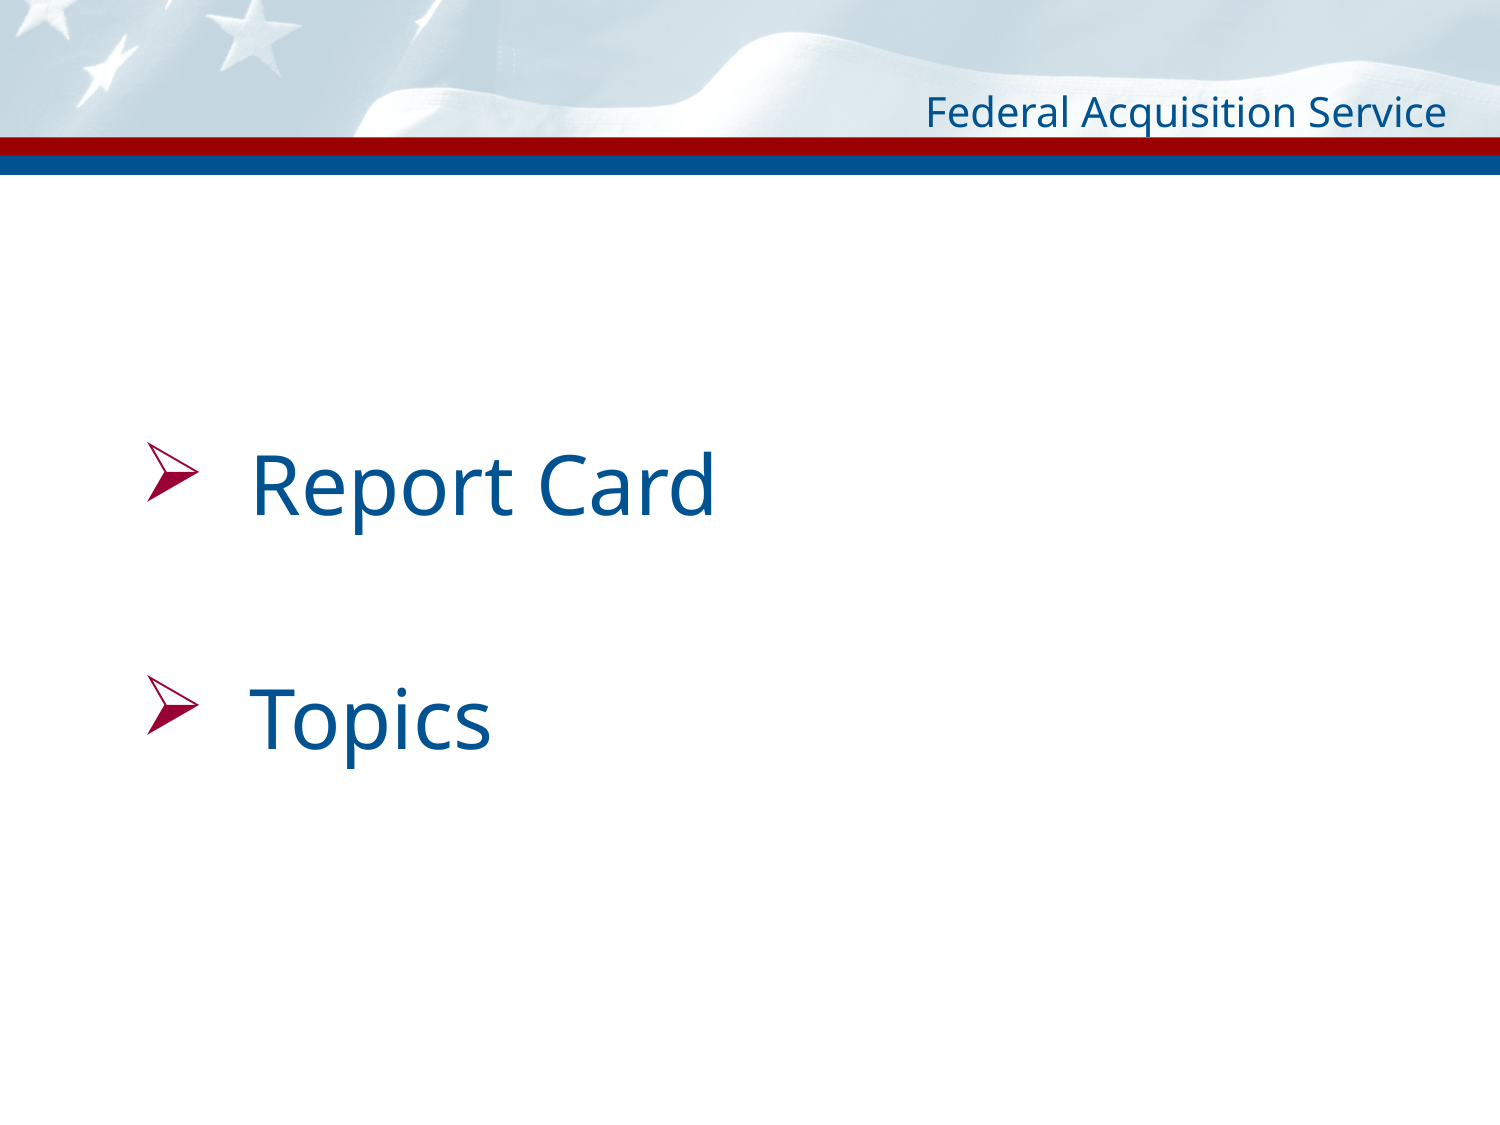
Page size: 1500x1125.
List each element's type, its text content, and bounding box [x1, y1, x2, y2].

list Report Card Topics [124, 424, 1400, 926]
picture [0, 0, 1500, 137]
picture [1133, 107, 1145, 124]
